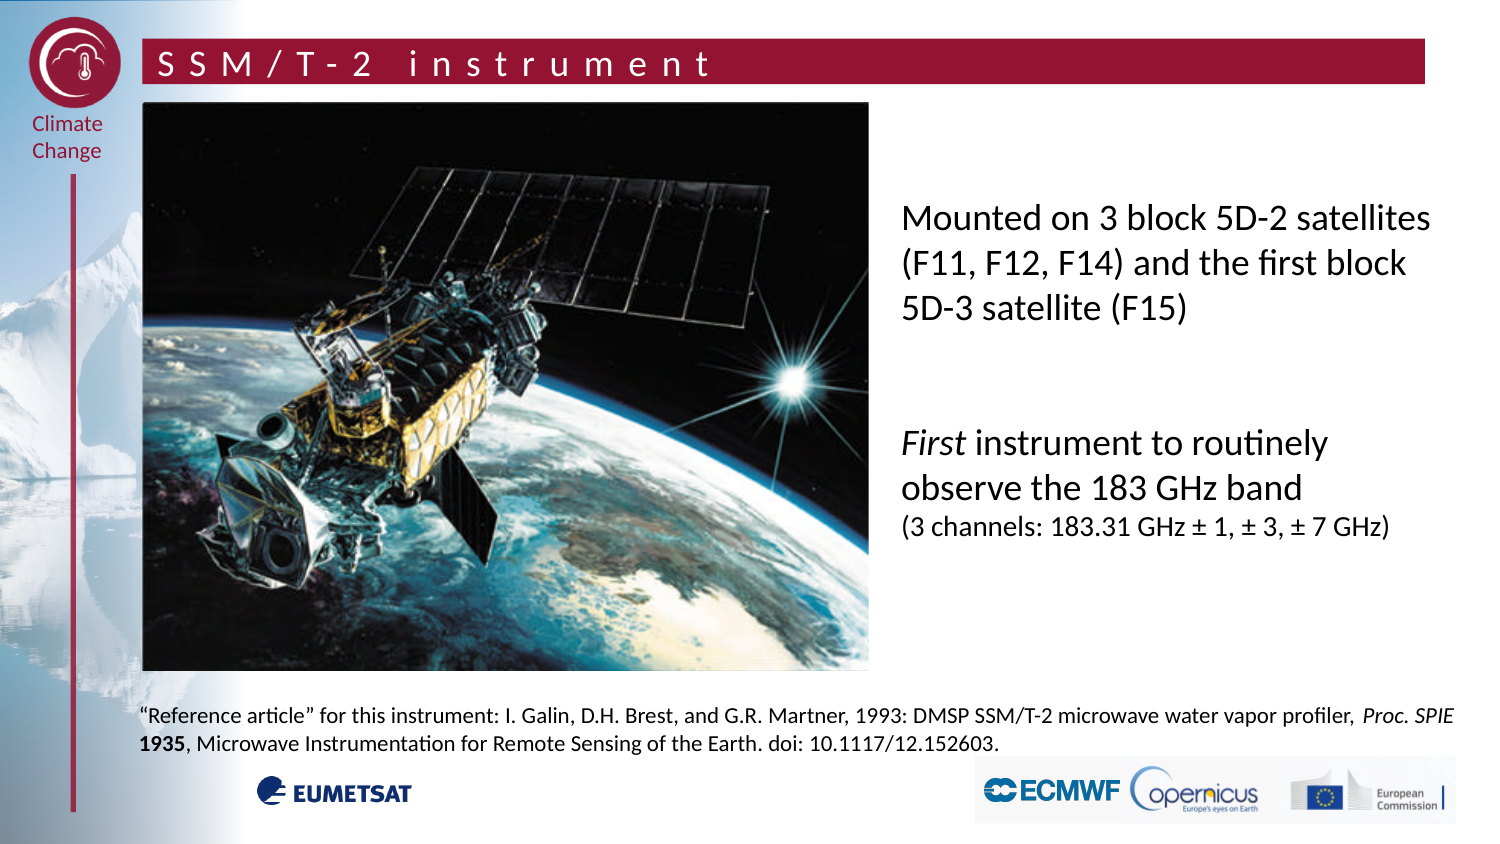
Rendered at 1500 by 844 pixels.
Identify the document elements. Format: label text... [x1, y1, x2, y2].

text_box “Reference article” for this instrument: I. Galin, D.H. Brest, and G.R. Martner, 1993: DMSP SSM/T-2 microwave water vapor profiler, Proc. SPIE 1935, Microwave Instrumentation for Remote Sensing of the Earth. doi: 10.1117/12.152603. [123, 693, 1471, 764]
picture [1123, 764, 1456, 824]
text_box Mounted on 3 block 5D-2 satellites (F11, F12, F14) and the first block 5D-3 satellite (F15) [886, 185, 1459, 335]
picture [142, 102, 869, 671]
picture [257, 775, 412, 805]
title SSM/T-2 instrument [142, 38, 1425, 85]
text_box First instrument to routinely observe the 183 GHz band (3 channels: 183.31 GHz ± 1, ± 3, ± 7 GHz) [886, 410, 1459, 550]
picture [19, 3, 129, 116]
picture [984, 778, 1120, 802]
